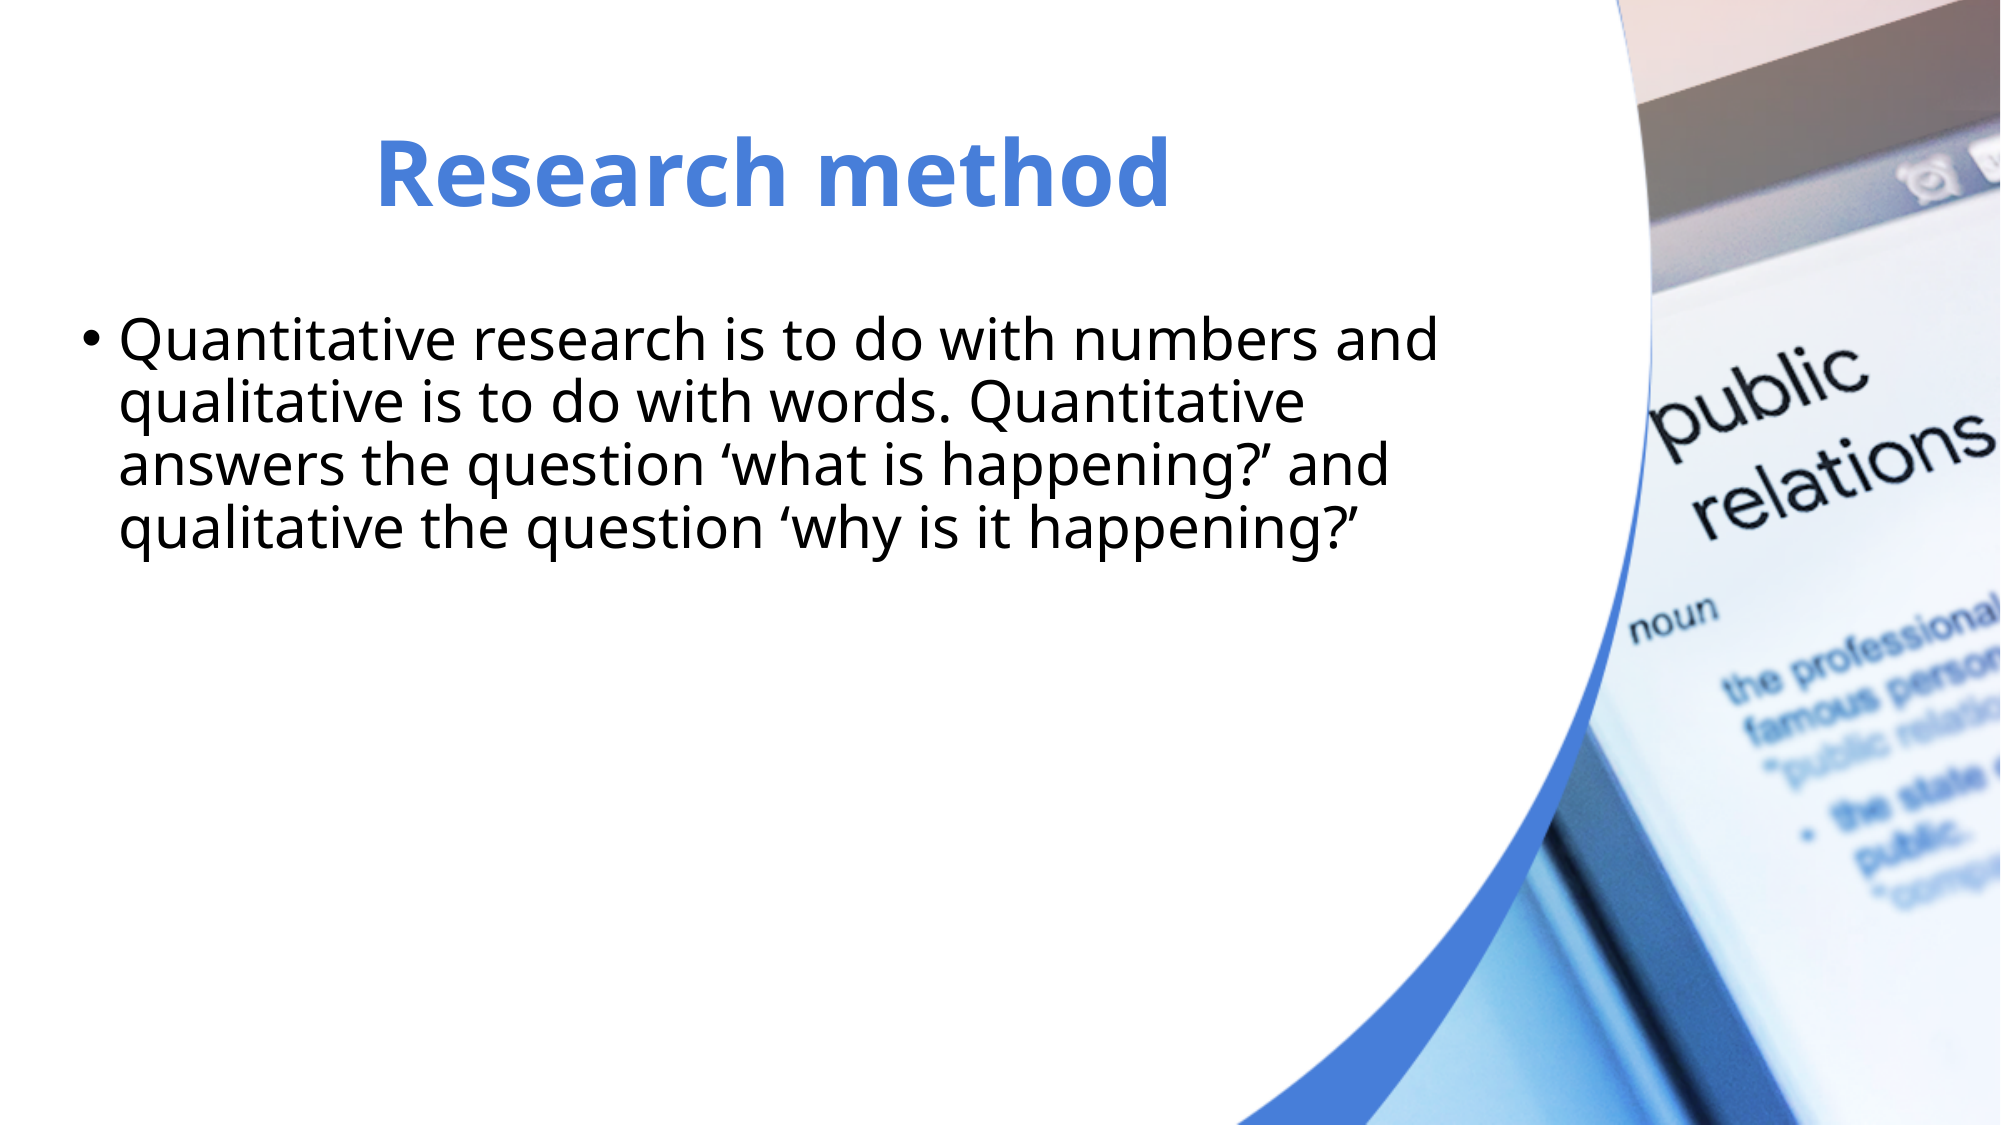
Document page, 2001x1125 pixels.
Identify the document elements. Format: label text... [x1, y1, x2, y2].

title Research method [66, 68, 1482, 286]
picture [0, 0, 2001, 1125]
list Quantitative research is to do with numbers and qualitative is to do with words. Quantitative answers the question ‘what is happening?’ and qualitative the question ‘why is it happening?’ [66, 302, 1482, 1022]
